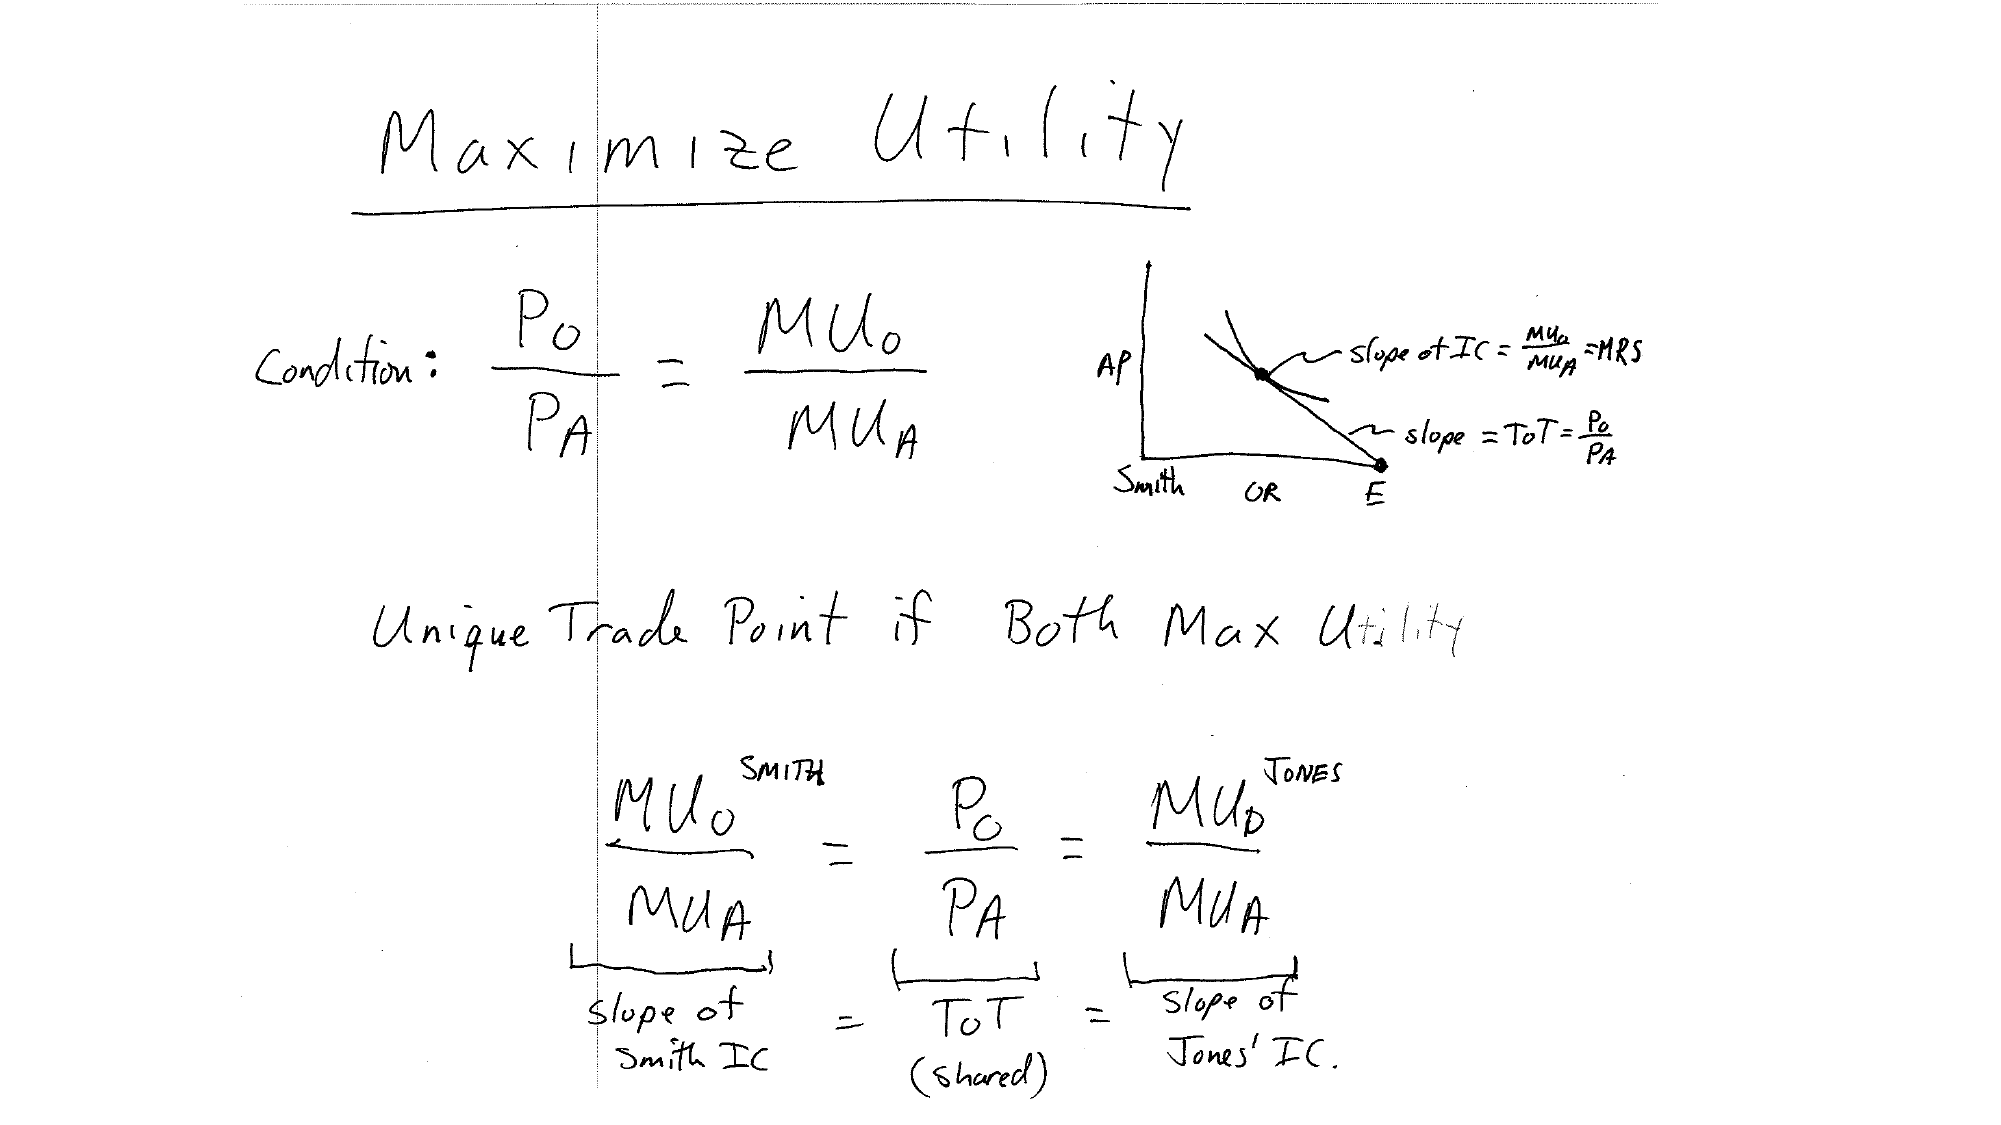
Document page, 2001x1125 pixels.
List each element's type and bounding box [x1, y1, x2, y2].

list [241, 0, 1670, 1106]
